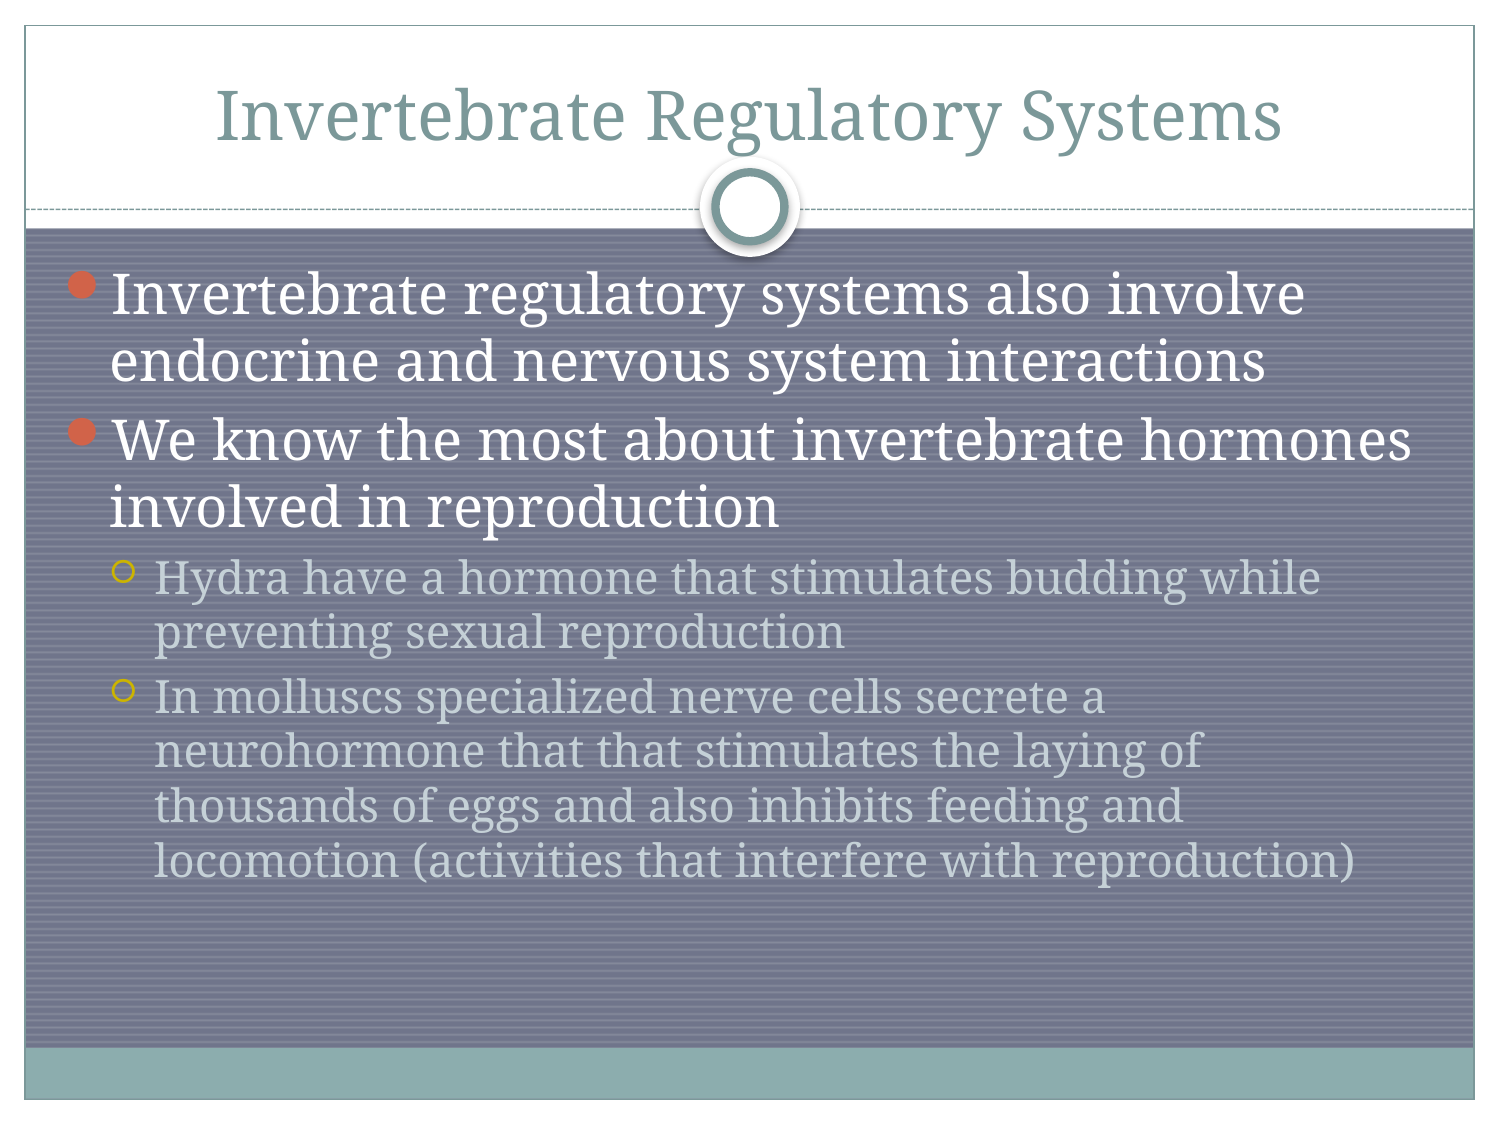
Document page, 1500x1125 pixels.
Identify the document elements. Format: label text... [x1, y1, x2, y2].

title Invertebrate Regulatory Systems [49, 37, 1450, 162]
list Invertebrate regulatory systems also involve endocrine and nervous system interactions We know the most about invertebrate hormones involved in reproduction Hydra have a hormone that stimulates budding while preventing sexual reproduction In molluscs specialized nerve cells secrete a neurohormone that that stimulates the laying of thousands of eggs and also inhibits feeding and locomotion (activities that interfere with reproduction) [49, 250, 1445, 1100]
